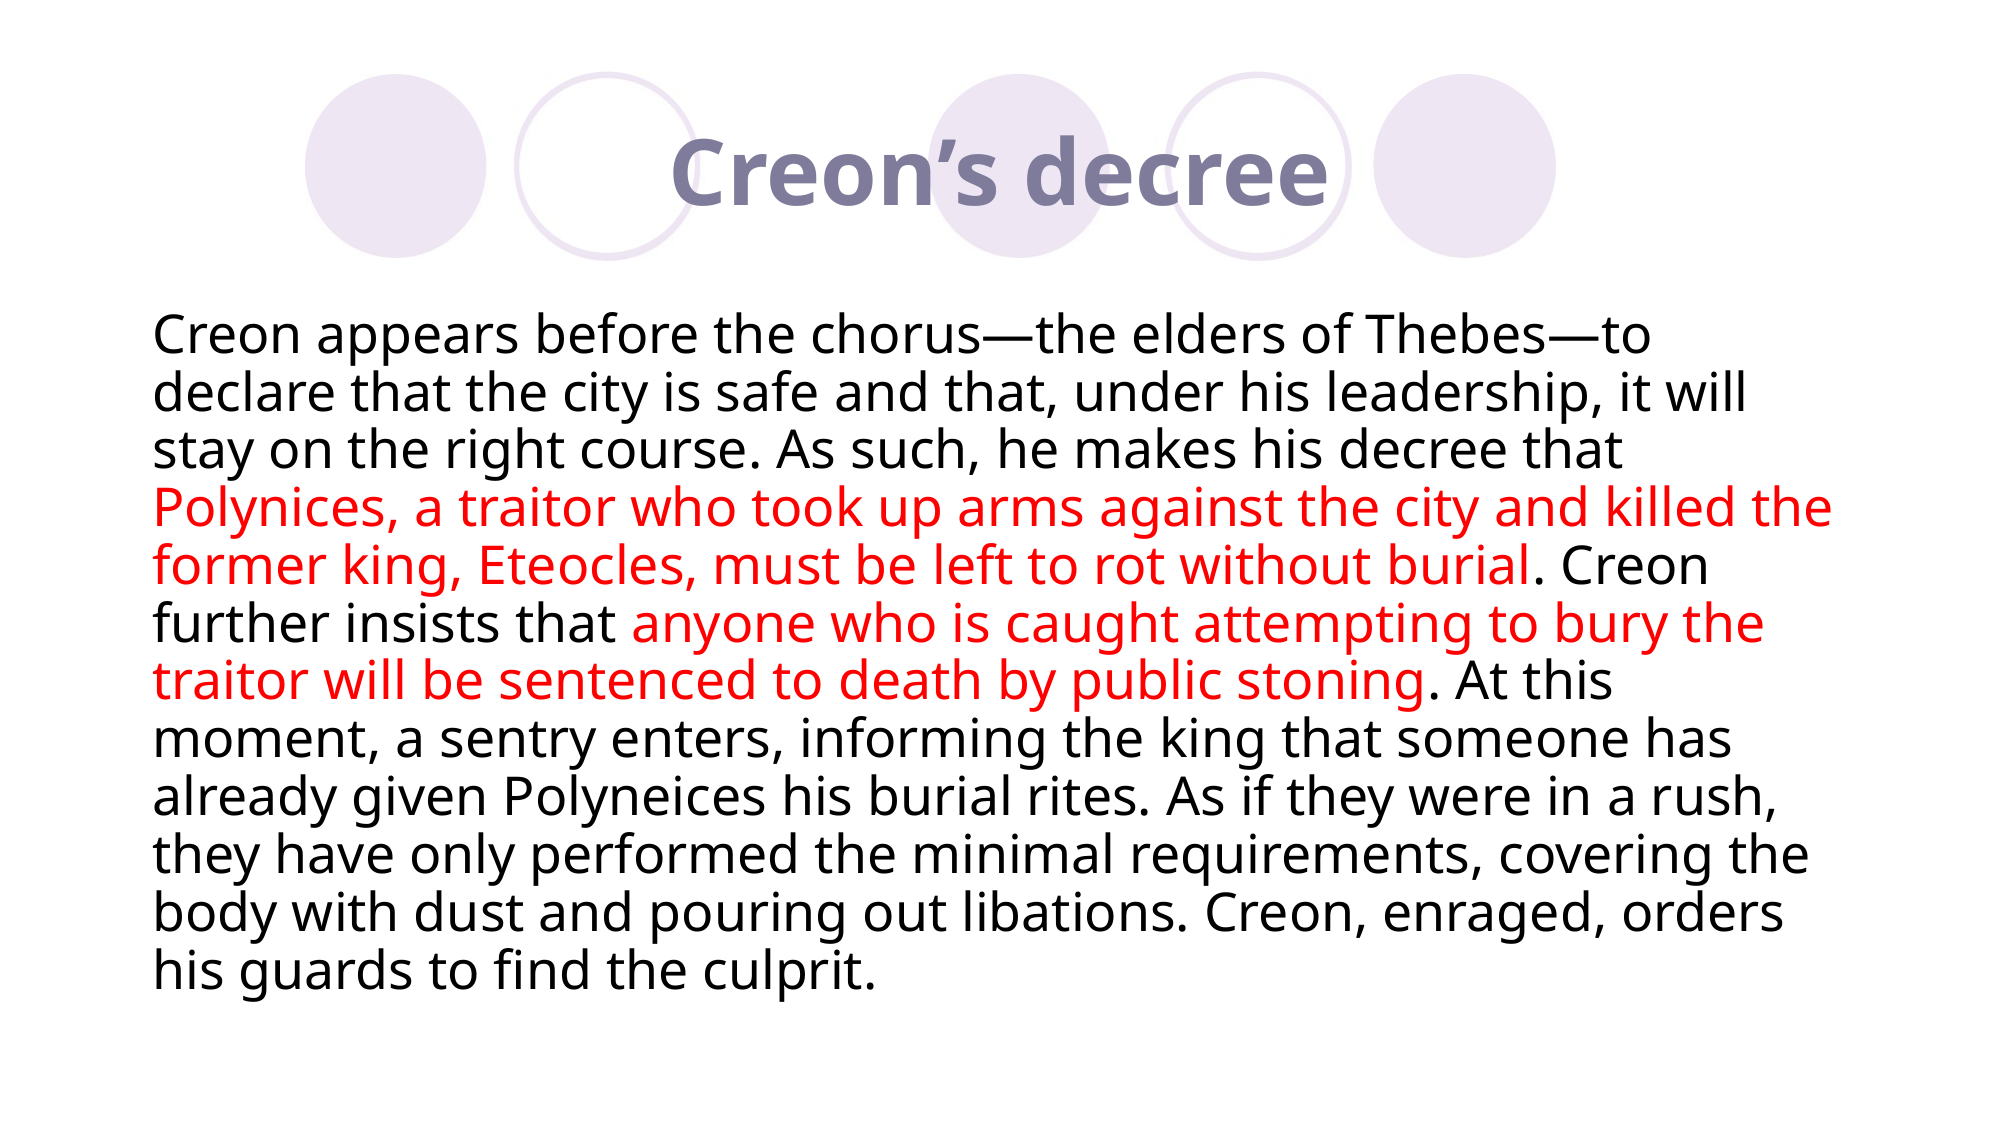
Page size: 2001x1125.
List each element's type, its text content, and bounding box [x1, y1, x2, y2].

list Creon appears before the chorus—the elders of Thebes—to declare that the city is safe and that, under his leadership, it will stay on the right course. As such, he makes his decree that Polynices, a traitor who took up arms against the city and killed the former king, Eteocles, must be left to rot without burial. Creon further insists that anyone who is caught attempting to bury the traitor will be sentenced to death by public stoning. At this moment, a sentry enters, informing the king that someone has already given Polyneices his burial rites. As if they were in a rush, they have only performed the minimal requirements, covering the body with dust and pouring out libations. Creon, enraged, orders his guards to find the culprit. [137, 299, 1863, 1014]
title Creon’s decree [137, 59, 1863, 278]
